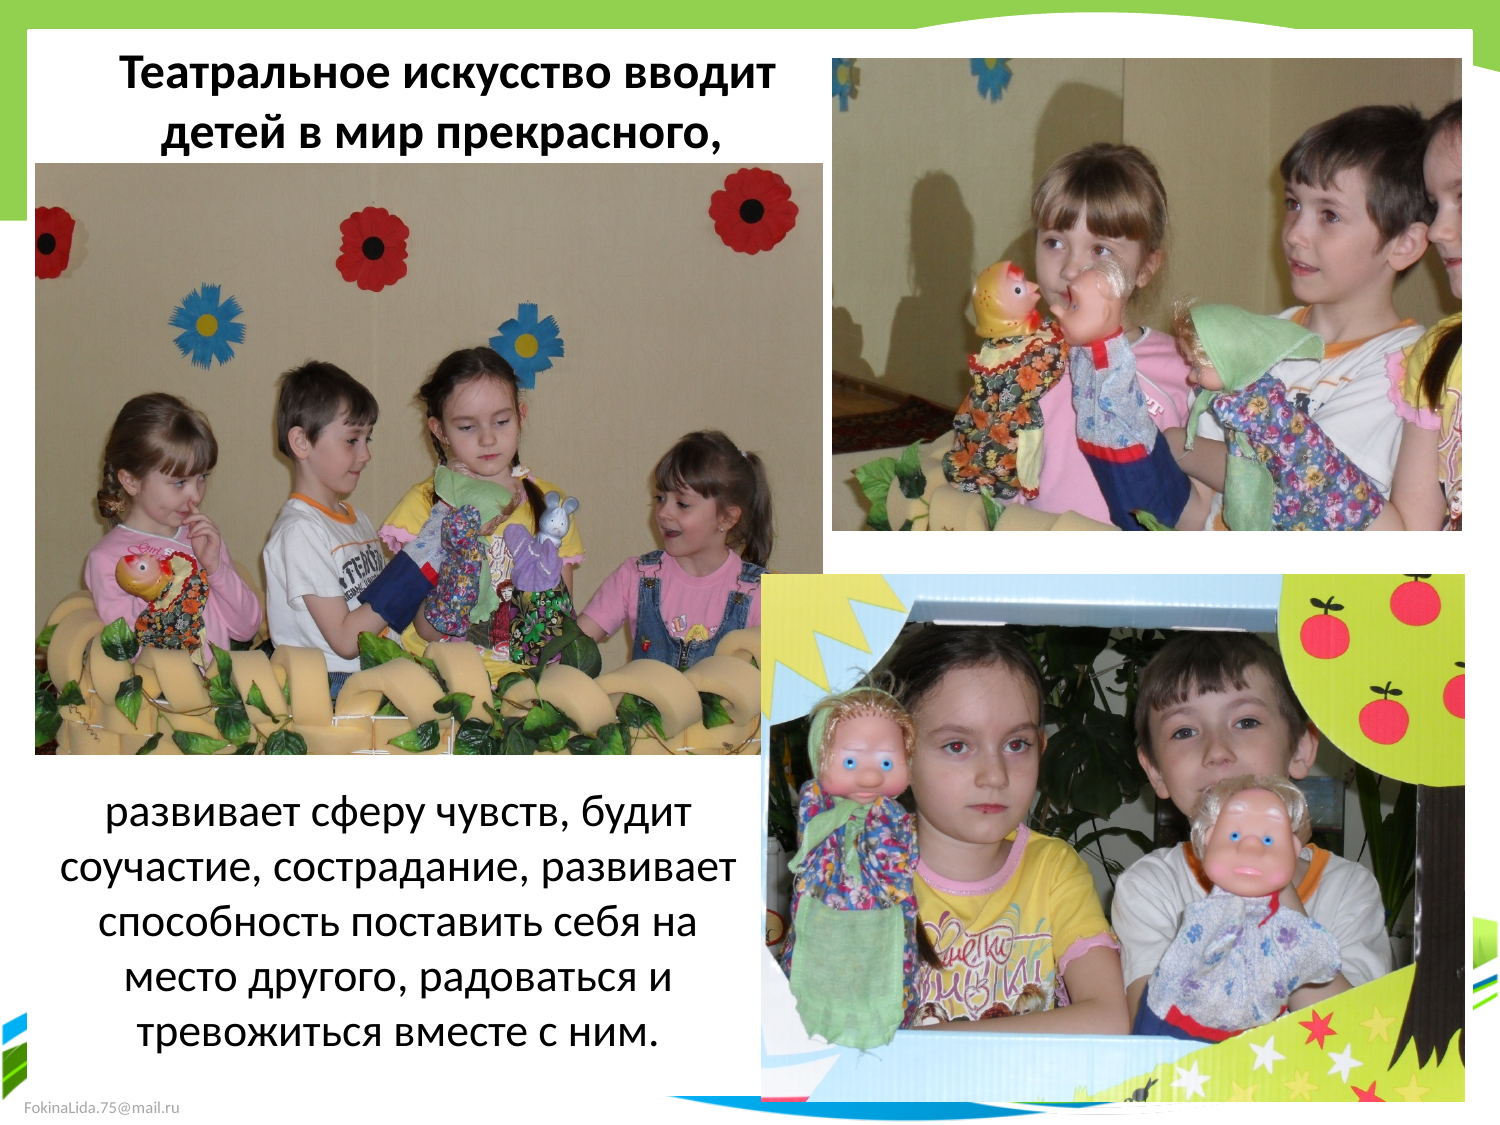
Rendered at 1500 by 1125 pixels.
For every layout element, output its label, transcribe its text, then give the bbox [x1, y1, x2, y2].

picture [831, 58, 1463, 532]
picture [0, 163, 1500, 1125]
title Театральное искусство вводит детей в мир прекрасного, [75, 31, 821, 162]
text_box развивает сферу чувств, будит соучастие, сострадание, развивает способность поставить себя на место другого, радоваться и тревожиться вместе с ним. [35, 773, 756, 975]
